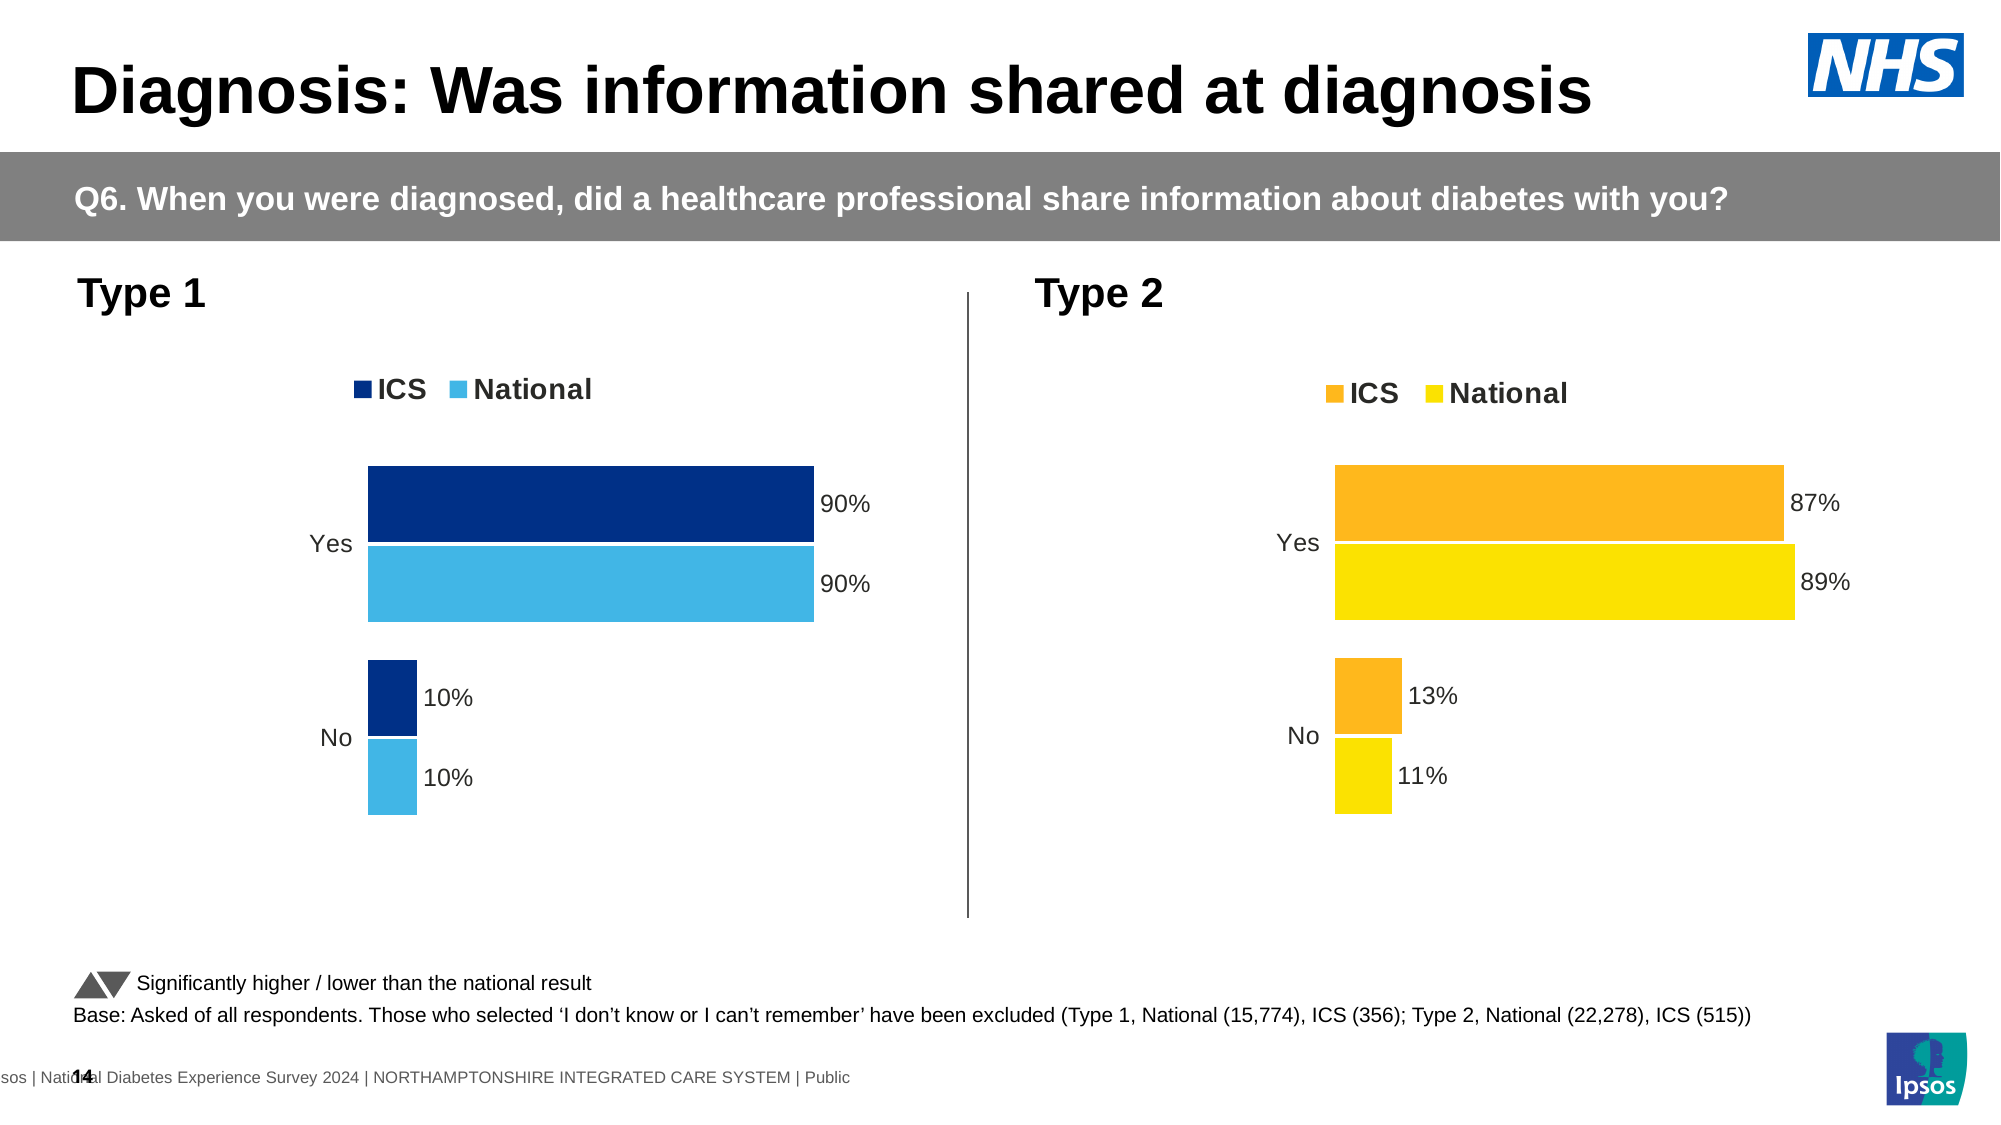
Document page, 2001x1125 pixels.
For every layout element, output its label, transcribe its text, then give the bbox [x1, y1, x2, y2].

text_box Base: Asked of all respondents. Those who selected ‘I don’t know or I can’t remember’ have been excluded (Type 1, National (15,774), ICS (356); Type 2, National (22,278), ICS (515)) [73, 1001, 1886, 1027]
picture [1807, 33, 1964, 97]
picture [1886, 1032, 1968, 1106]
title Diagnosis: Was information shared at diagnosis [71, 32, 1809, 124]
slide_number 14 [71, 1030, 122, 1090]
table_header Significantly higher / lower than the national result [122, 964, 648, 1001]
chart [96, 355, 969, 855]
text_box Type 2 [922, 265, 1276, 316]
chart [1053, 355, 1964, 855]
text_box [71, 969, 110, 1000]
text_box Q6. When you were diagnosed, did a healthcare professional share information about diabetes with you? [0, 152, 2000, 242]
text_box Type 1 [0, 265, 319, 316]
text_box [94, 970, 122, 1001]
